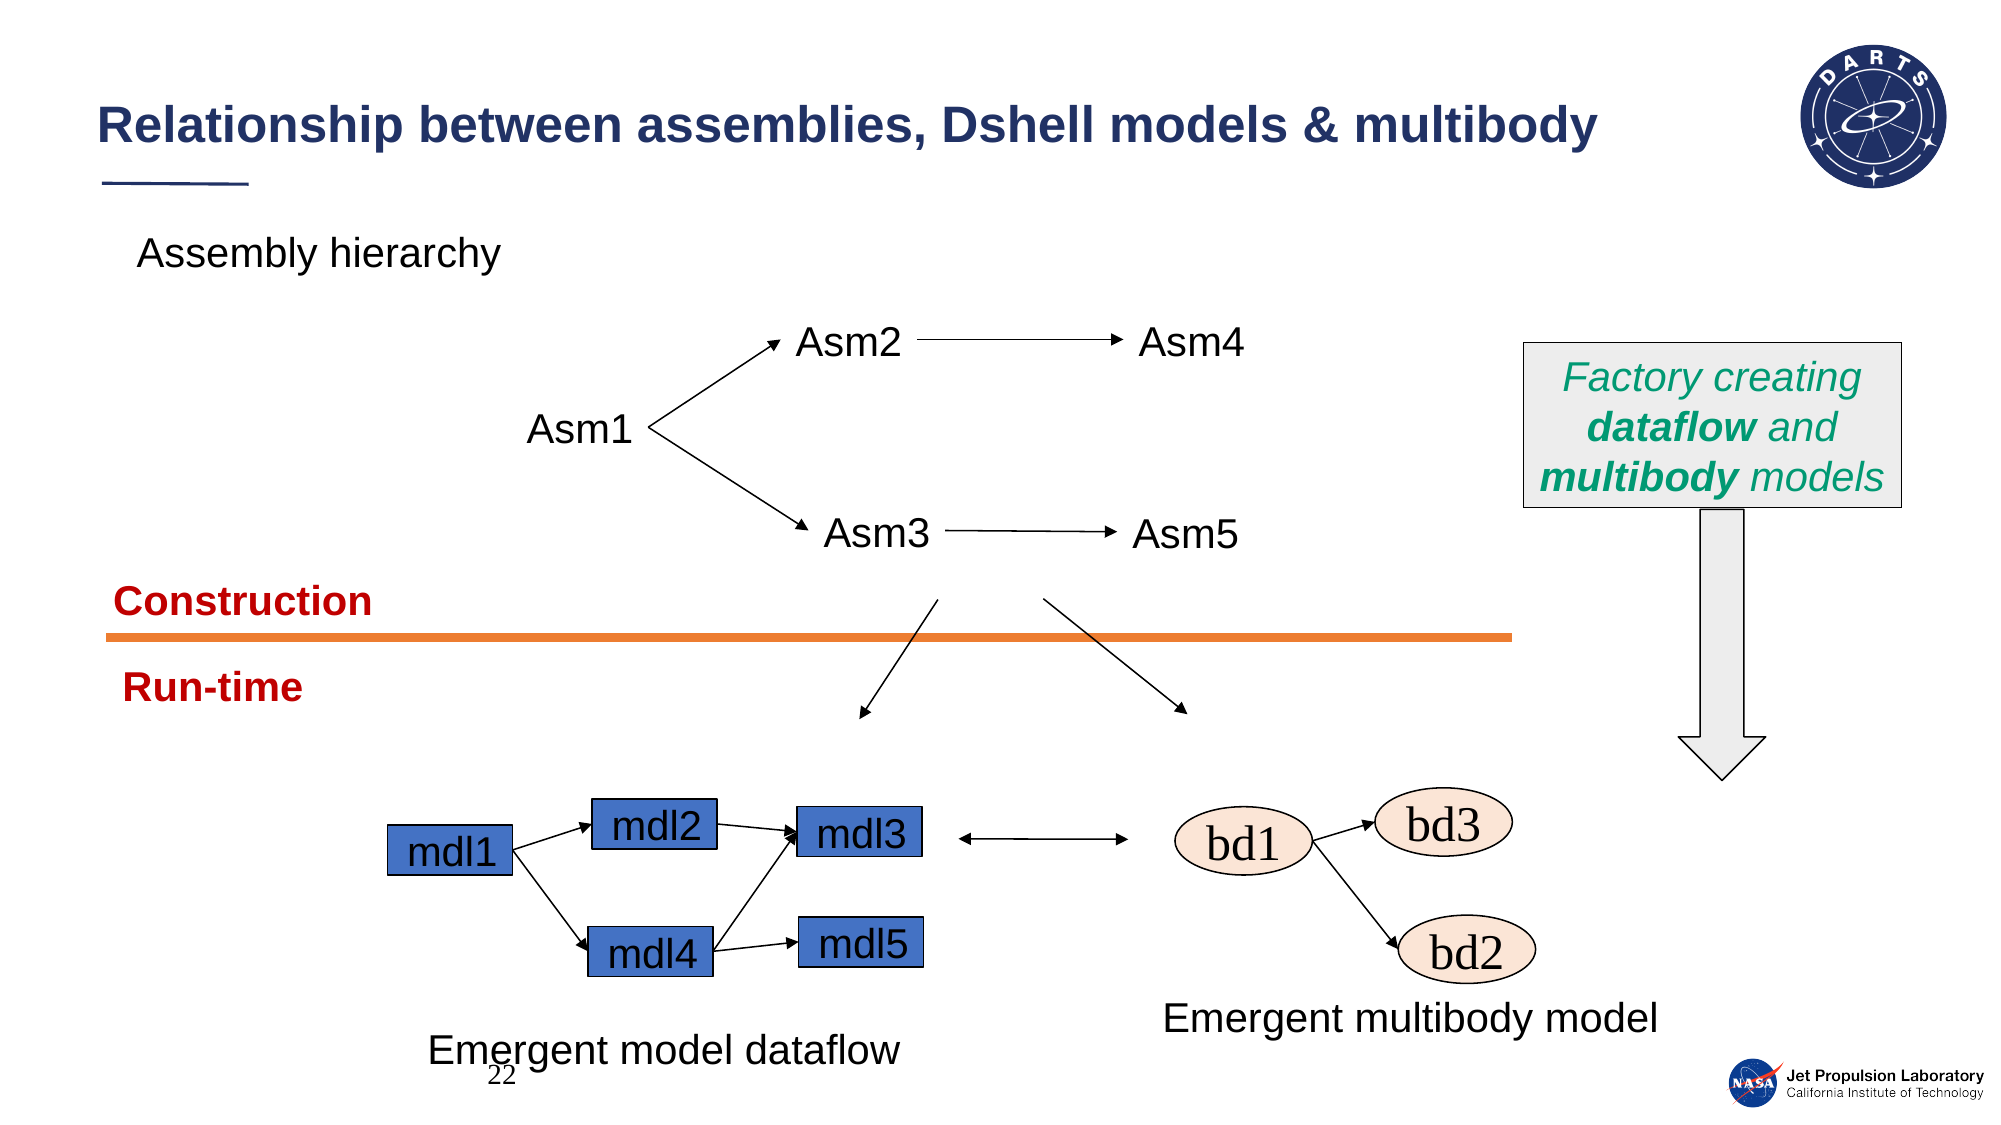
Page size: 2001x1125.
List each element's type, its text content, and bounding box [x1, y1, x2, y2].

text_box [1312, 840, 1399, 950]
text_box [1043, 598, 1188, 715]
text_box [512, 849, 589, 952]
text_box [716, 823, 798, 832]
text_box Emergent model dataflow [412, 1015, 959, 1091]
text_box mdl3 [796, 806, 922, 857]
text_box Run-time [107, 652, 319, 718]
text_box Asm3 [808, 498, 946, 563]
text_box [1312, 821, 1376, 840]
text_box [512, 823, 593, 851]
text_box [712, 941, 799, 952]
text_box Assembly hierarchy [121, 218, 517, 284]
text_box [859, 599, 939, 720]
slide_number 22 [81, 1042, 532, 1103]
text_box Asm4 [1123, 307, 1260, 372]
text_box Construction [98, 565, 388, 631]
picture [1710, 1042, 2000, 1124]
text_box Factory creating dataflow and multibody models [1523, 342, 1902, 508]
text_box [648, 339, 781, 427]
text_box bd2 [1399, 915, 1536, 984]
text_box bd1 [1174, 806, 1307, 876]
text_box Asm1 [511, 394, 643, 460]
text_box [712, 836, 798, 941]
text_box [1678, 509, 1766, 781]
title Relationship between assemblies, Dshell models & multibody [81, 68, 1750, 184]
text_box Asm5 [1117, 499, 1254, 565]
list Emergent multibody model [1147, 988, 1723, 1064]
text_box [648, 427, 809, 532]
picture [1796, 41, 1951, 192]
text_box mdl2 [592, 799, 718, 849]
text_box Asm2 [780, 307, 918, 372]
text_box bd3 [1375, 787, 1513, 857]
text_box mdl4 [587, 926, 713, 977]
text_box mdl5 [798, 916, 924, 967]
text_box mdl1 [387, 825, 509, 875]
